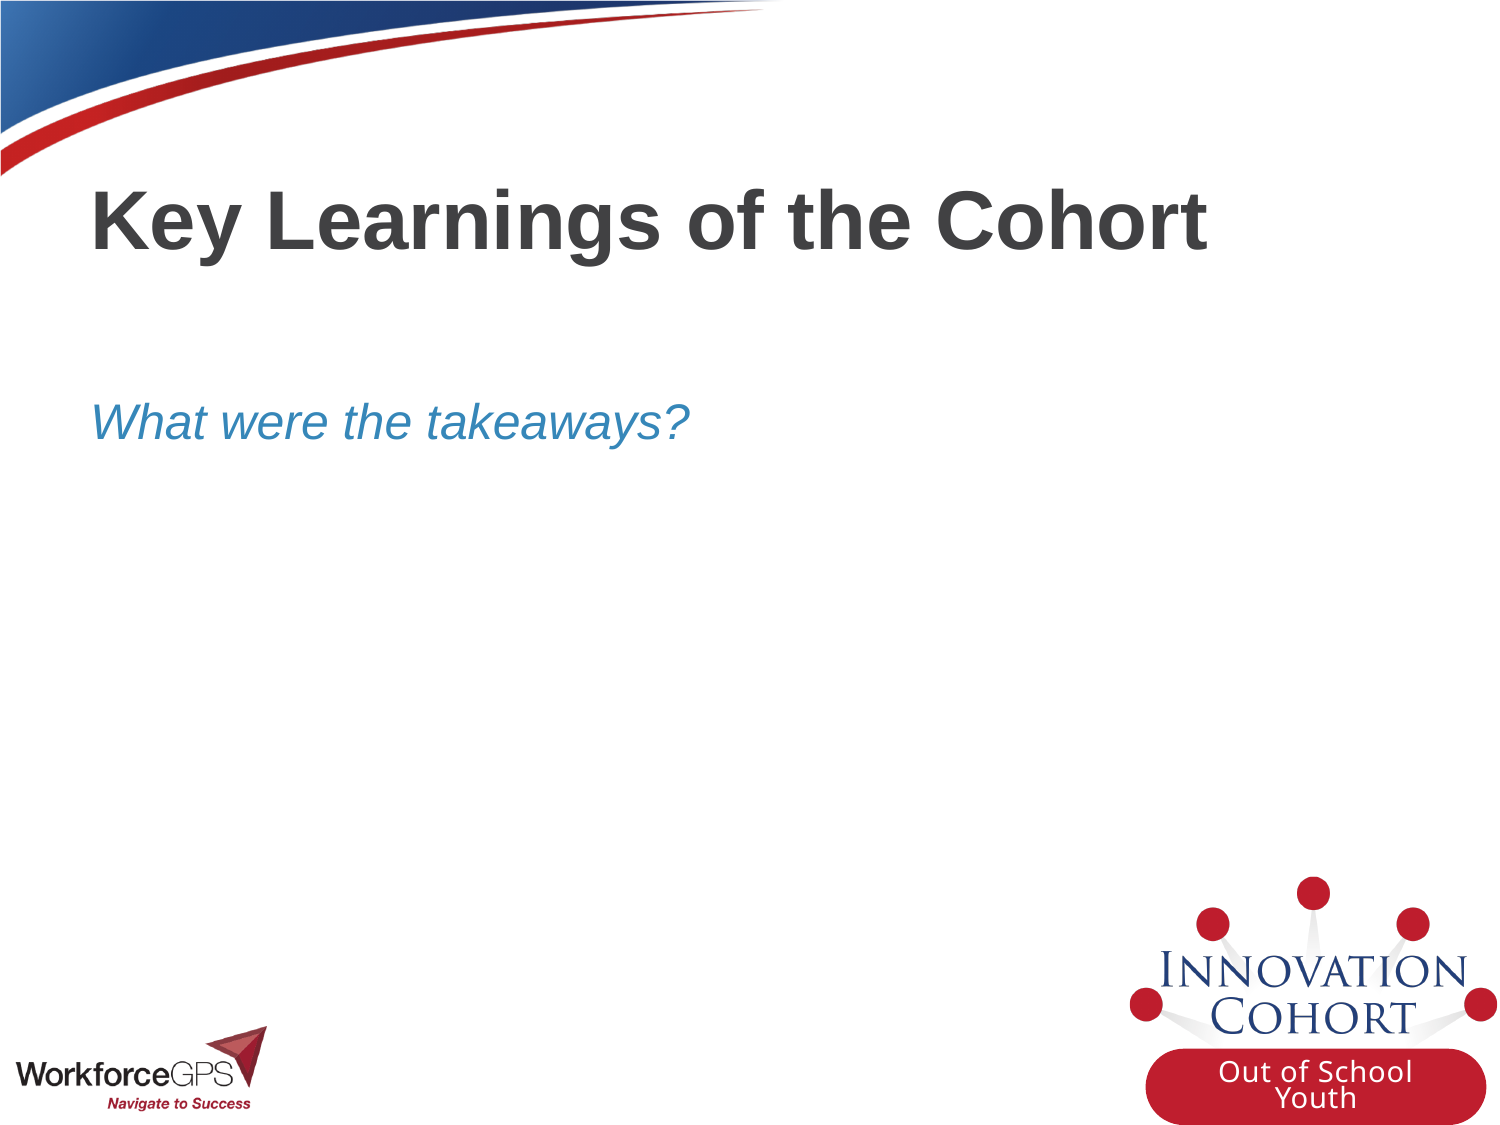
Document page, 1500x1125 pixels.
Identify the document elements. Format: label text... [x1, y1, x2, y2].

title Key Learnings of the Cohort [75, 88, 1413, 276]
picture [1, 1, 789, 178]
picture [13, 1025, 269, 1113]
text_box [1126, 854, 1500, 1113]
list What were the takeaways? [75, 386, 1413, 537]
